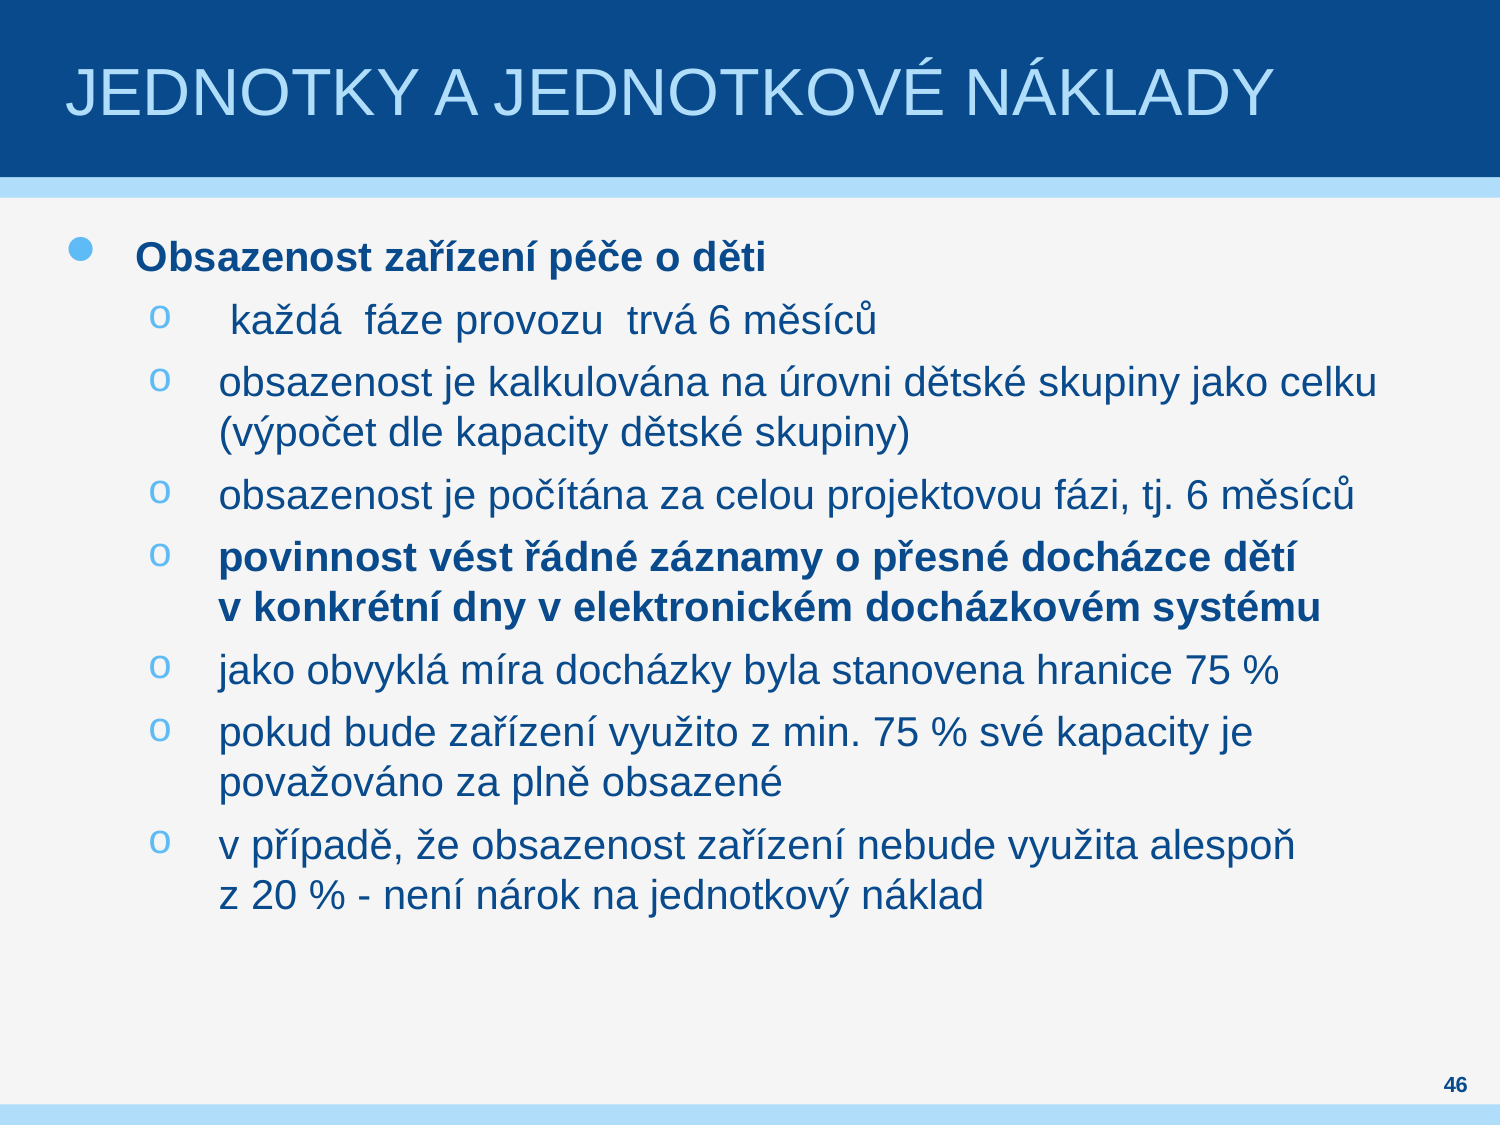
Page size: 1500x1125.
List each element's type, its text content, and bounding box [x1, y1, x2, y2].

slide_number 46 [1417, 1068, 1495, 1099]
list Obsazenost zařízení péče o děti každá fáze provozu trvá 6 měsíců obsazenost je kalkulována na úrovni dětské skupiny jako celku (výpočet dle kapacity dětské skupiny) obsazenost je počítána za celou projektovou fázi, tj. 6 měsíců povinnost vést řádné záznamy o přesné docházce dětí v konkrétní dny v elektronickém docházkovém systému jako obvyklá míra docházky byla stanovena hranice 75 % pokud bude zařízení využito z min. 75 % své kapacity je považováno za plně obsazené v případě, že obsazenost zařízení nebude využita alespoň z 20 % - není nárok na jednotkový náklad [64, 219, 1412, 1059]
title Jednotky a jednotkové náklady [59, 0, 1441, 178]
